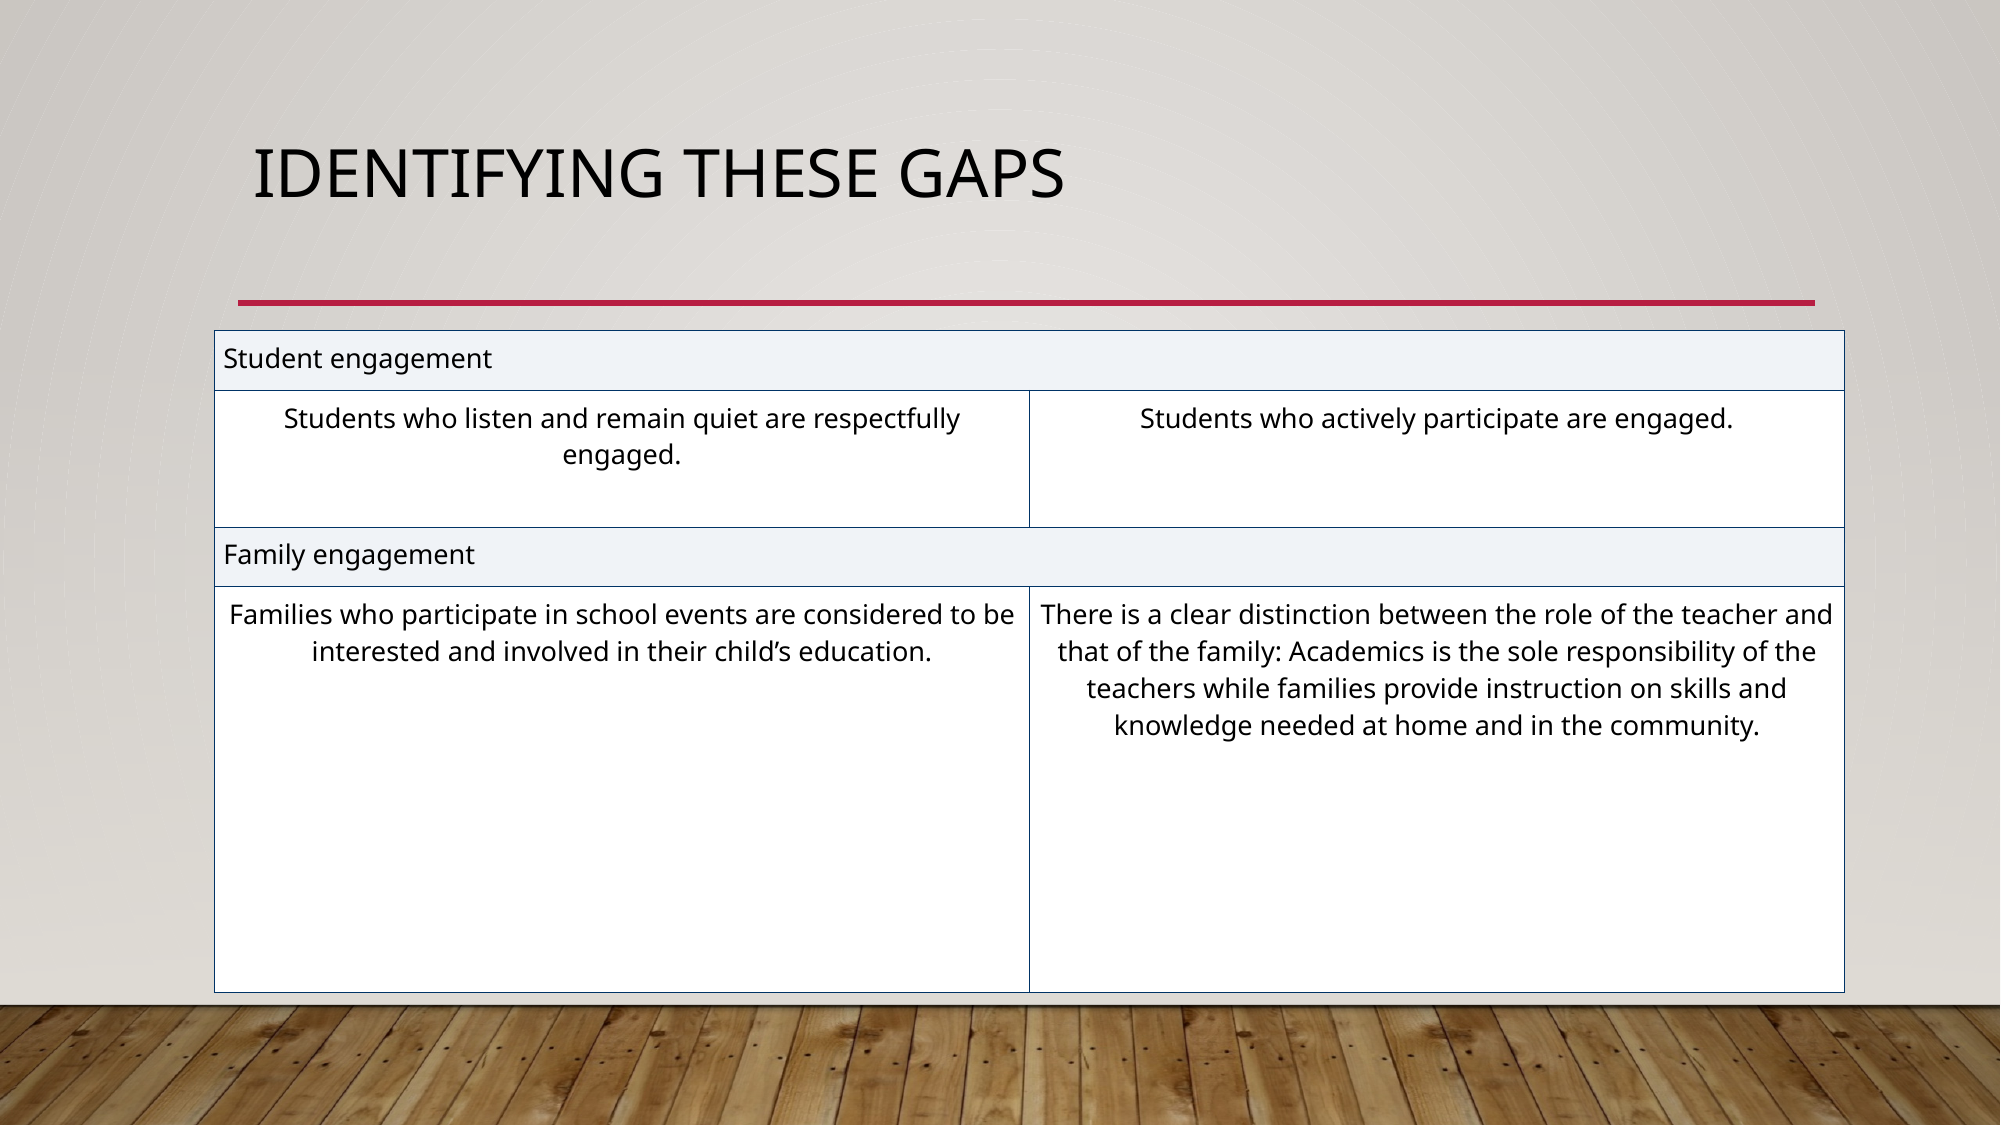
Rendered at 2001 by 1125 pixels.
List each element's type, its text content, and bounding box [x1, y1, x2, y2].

title Identifying these gaps [238, 131, 1814, 305]
table_header Student engagement [215, 331, 1844, 390]
table_cell Families who participate in school events are considered to be interested and involved in their child’s education. [215, 587, 1029, 992]
picture [0, 1005, 2000, 1125]
table_cell There is a clear distinction between the role of the teacher and that of the family: Academics is the sole responsibility of the teachers while families provide instruction on skills and knowledge needed at home and in the community. [1030, 587, 1844, 992]
table_cell Students who actively participate are engaged. [1030, 391, 1844, 527]
table_cell Family engagement [215, 528, 1844, 586]
table_cell Students who listen and remain quiet are respectfully engaged. [215, 391, 1029, 527]
